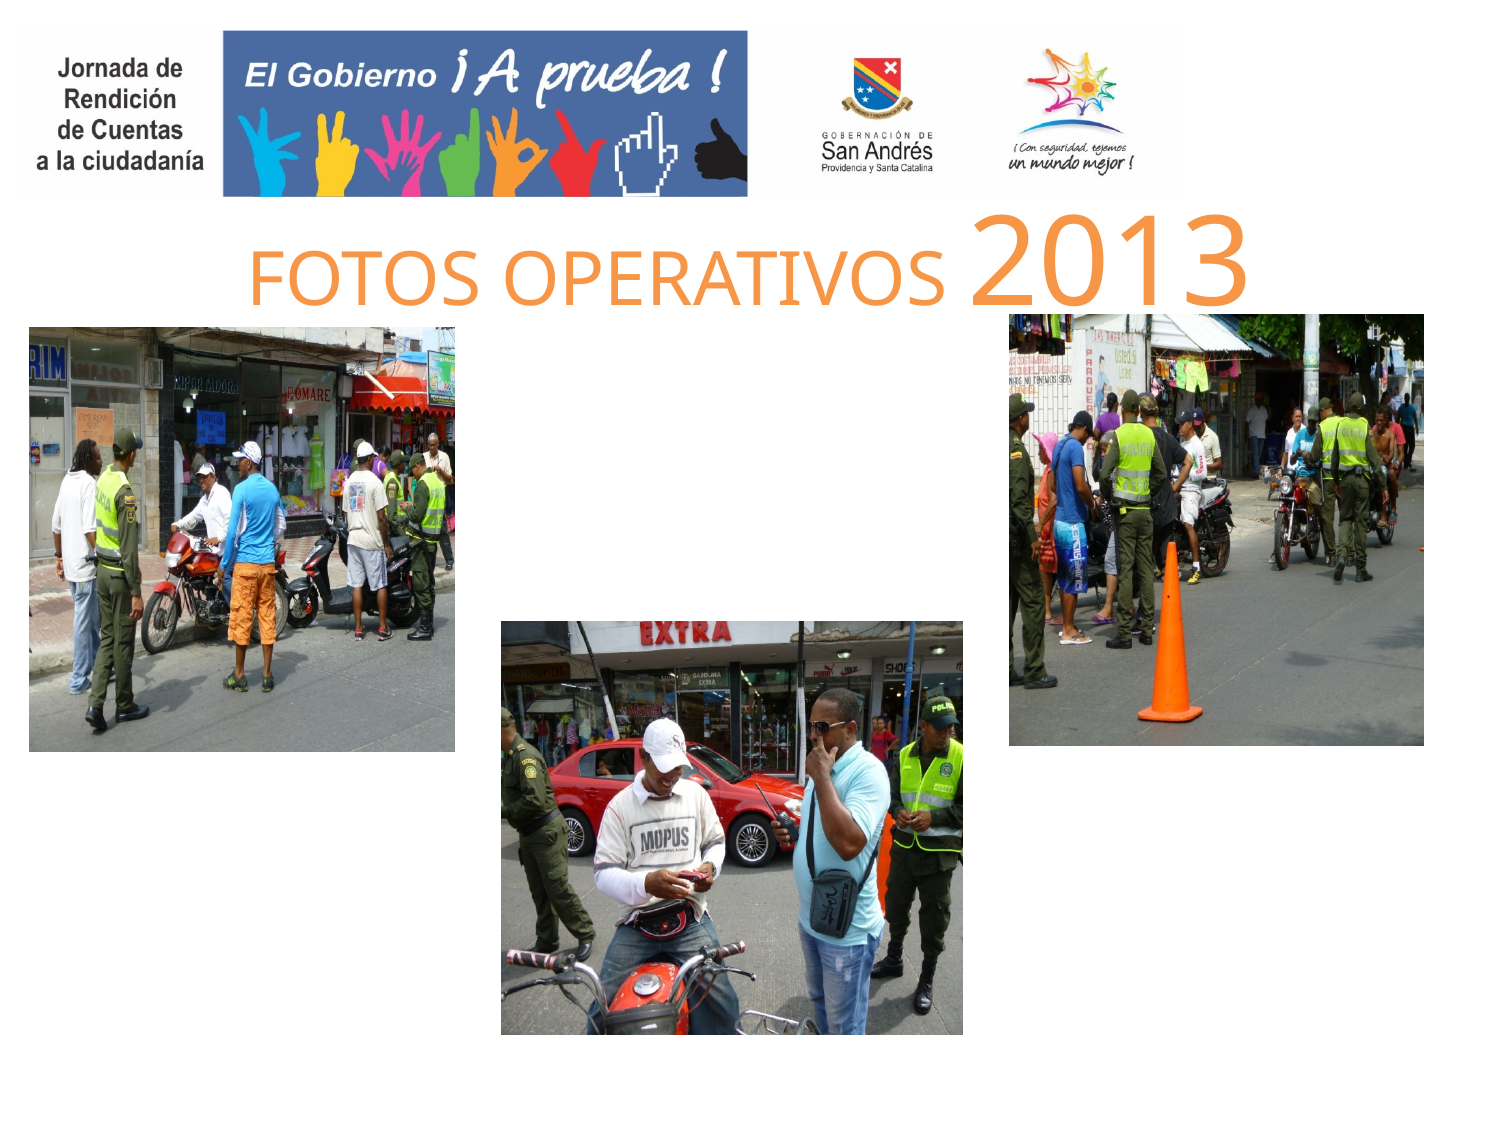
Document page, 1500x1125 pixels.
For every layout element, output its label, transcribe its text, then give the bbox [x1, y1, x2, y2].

picture [501, 621, 963, 1036]
text_box FOTOS OPERATIVOS 2013 [123, 172, 1376, 338]
picture [17, 30, 1184, 197]
picture [29, 327, 455, 752]
picture [1009, 314, 1424, 747]
